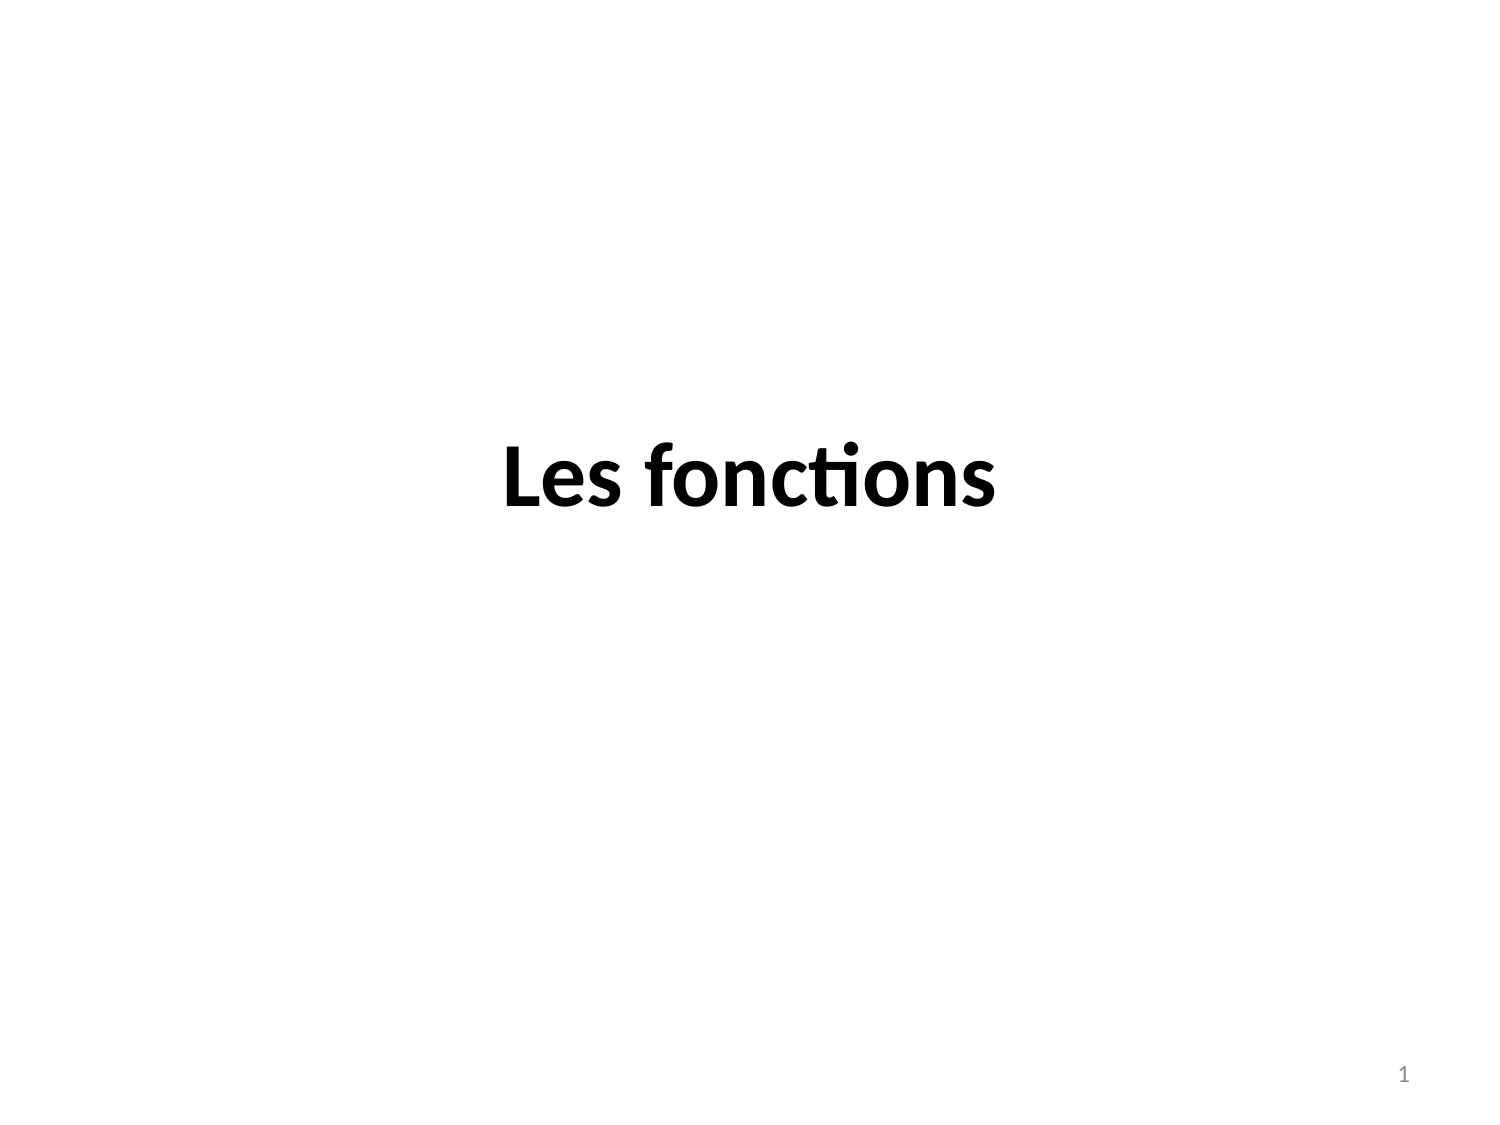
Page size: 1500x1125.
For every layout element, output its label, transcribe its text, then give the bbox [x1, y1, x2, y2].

title Les fonctions [112, 349, 1388, 591]
slide_number 1 [1074, 1042, 1425, 1103]
